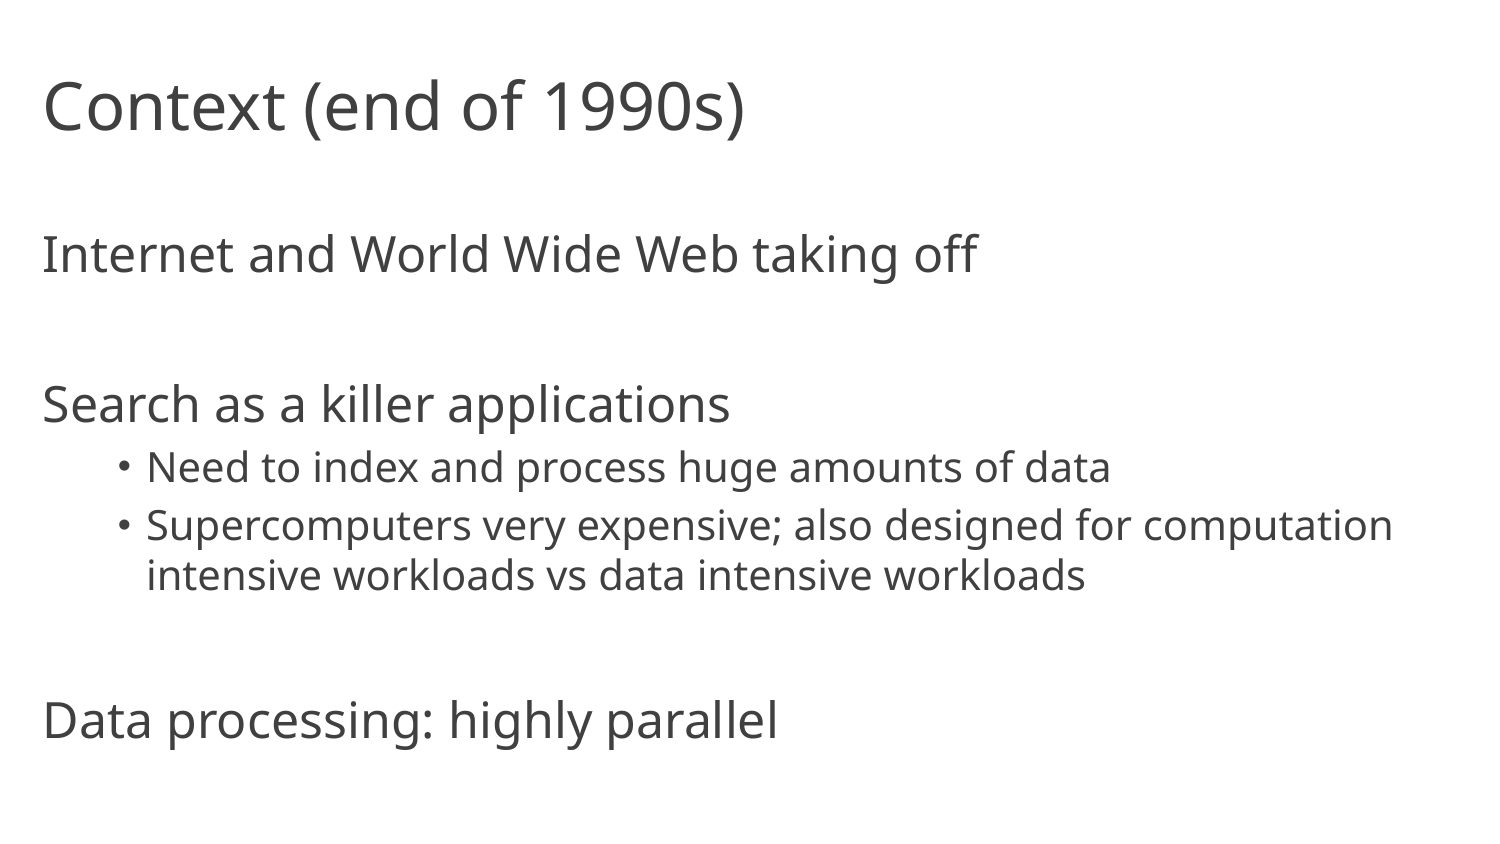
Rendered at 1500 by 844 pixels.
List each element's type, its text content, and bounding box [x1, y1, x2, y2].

list Internet and World Wide Web taking off Search as a killer applications Need to index and process huge amounts of data Supercomputers very expensive; also designed for computation intensive workloads vs data intensive workloads Data processing: highly parallel [27, 215, 1480, 773]
title Context (end of 1990s) [27, 33, 1480, 175]
